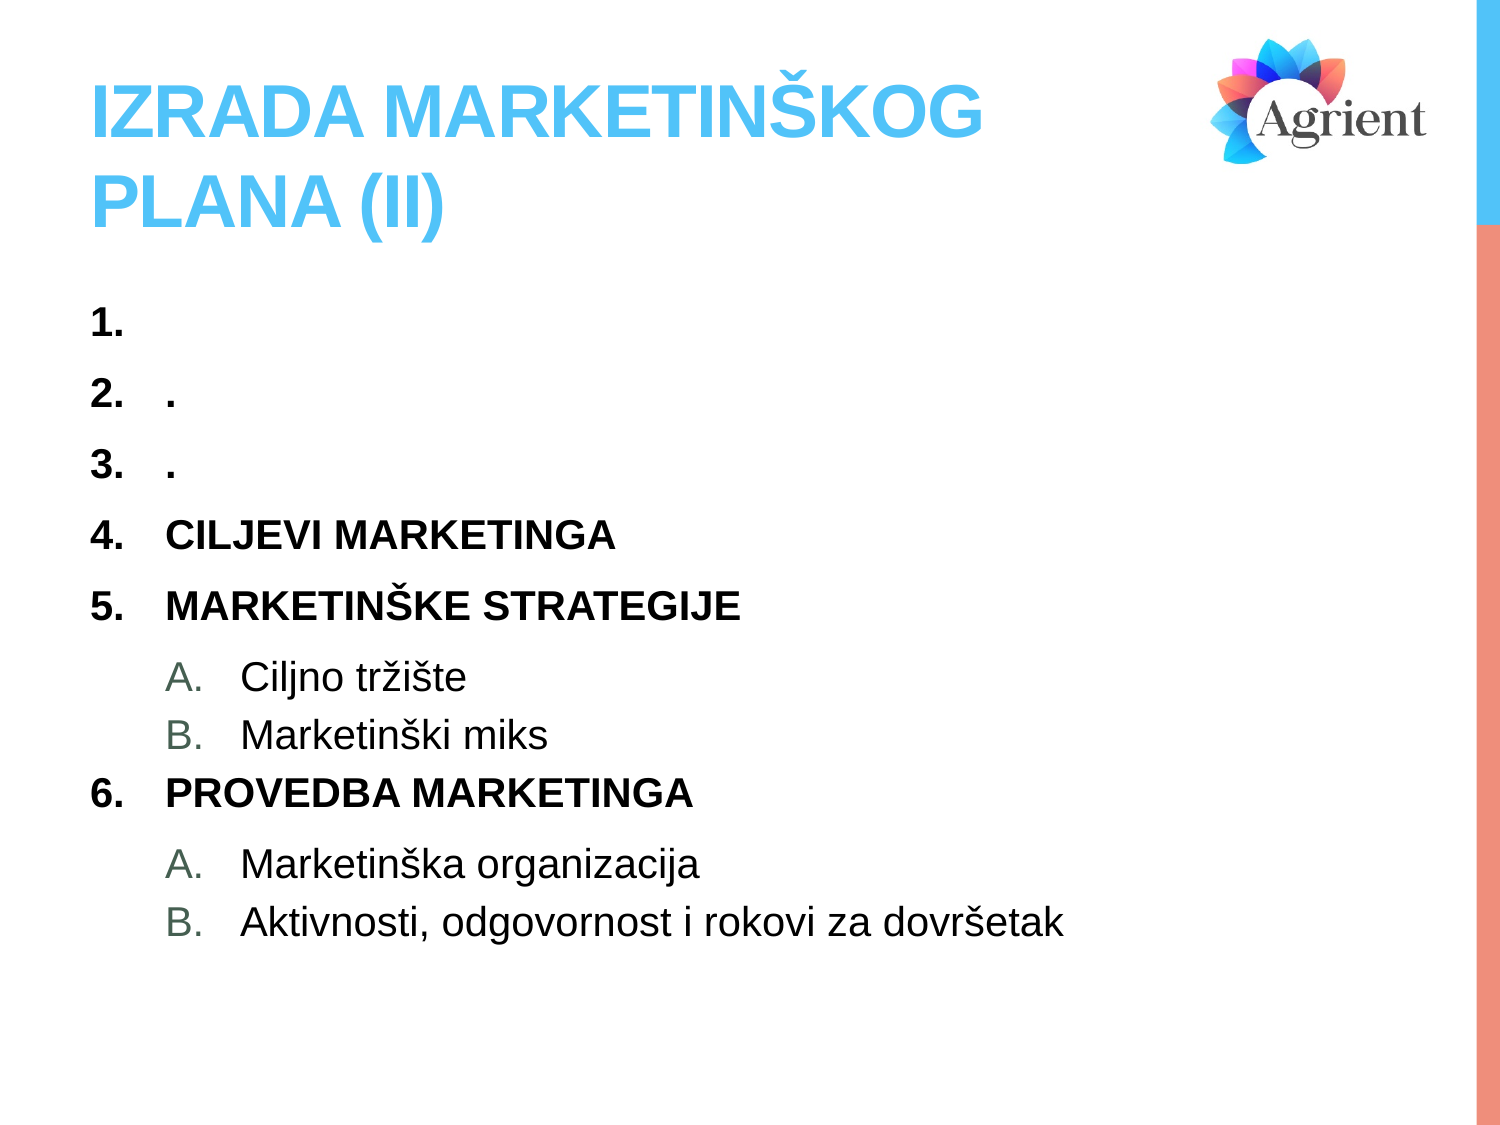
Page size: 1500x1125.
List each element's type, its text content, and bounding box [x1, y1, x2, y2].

list . . CILJEVI MARKETINGA MARKETINŠKE STRATEGIJE Ciljno tržište Marketinški miks PROVEDBA MARKETINGA Marketinška organizacija Aktivnosti, odgovornost i rokovi za dovršetak [75, 287, 1325, 1005]
title IZRADA MARKETINŠKOG PLANA (ii) [75, 25, 1025, 250]
picture [1200, 30, 1436, 173]
